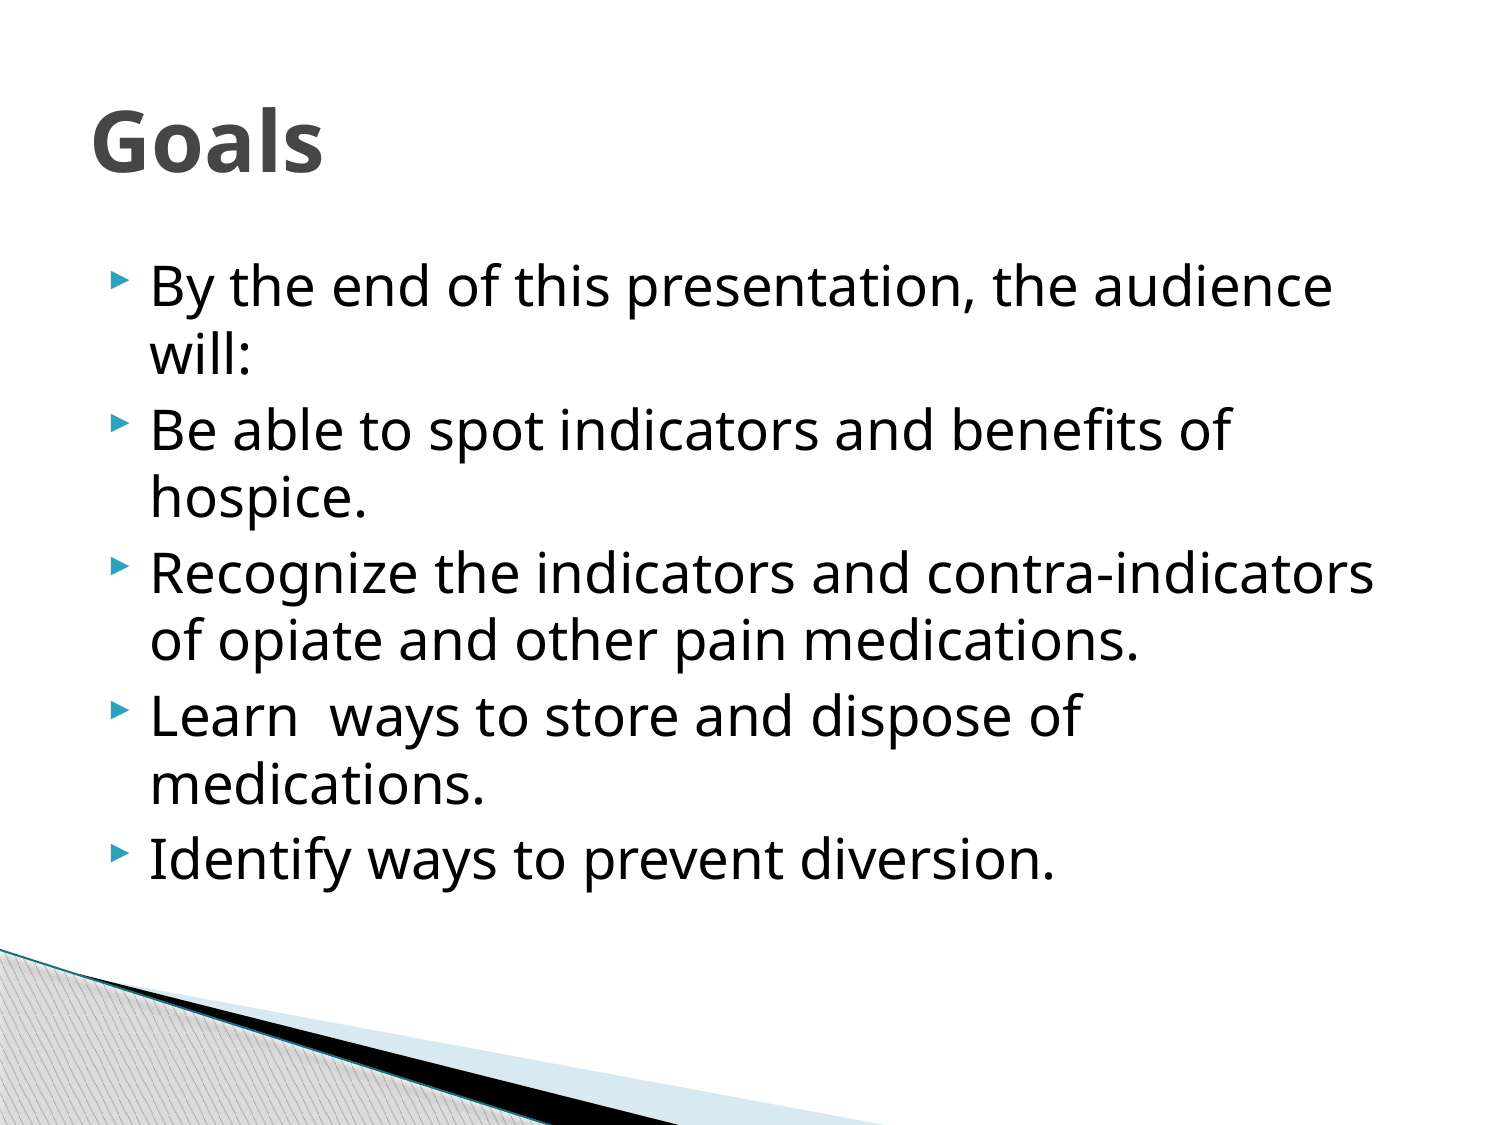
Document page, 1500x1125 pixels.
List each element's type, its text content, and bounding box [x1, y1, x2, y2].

title Goals [75, 45, 1425, 233]
list By the end of this presentation, the audience will: Be able to spot indicators and benefits of hospice. Recognize the indicators and contra-indicators of opiate and other pain medications. Learn ways to store and dispose of medications. Identify ways to prevent diversion. [75, 243, 1425, 986]
